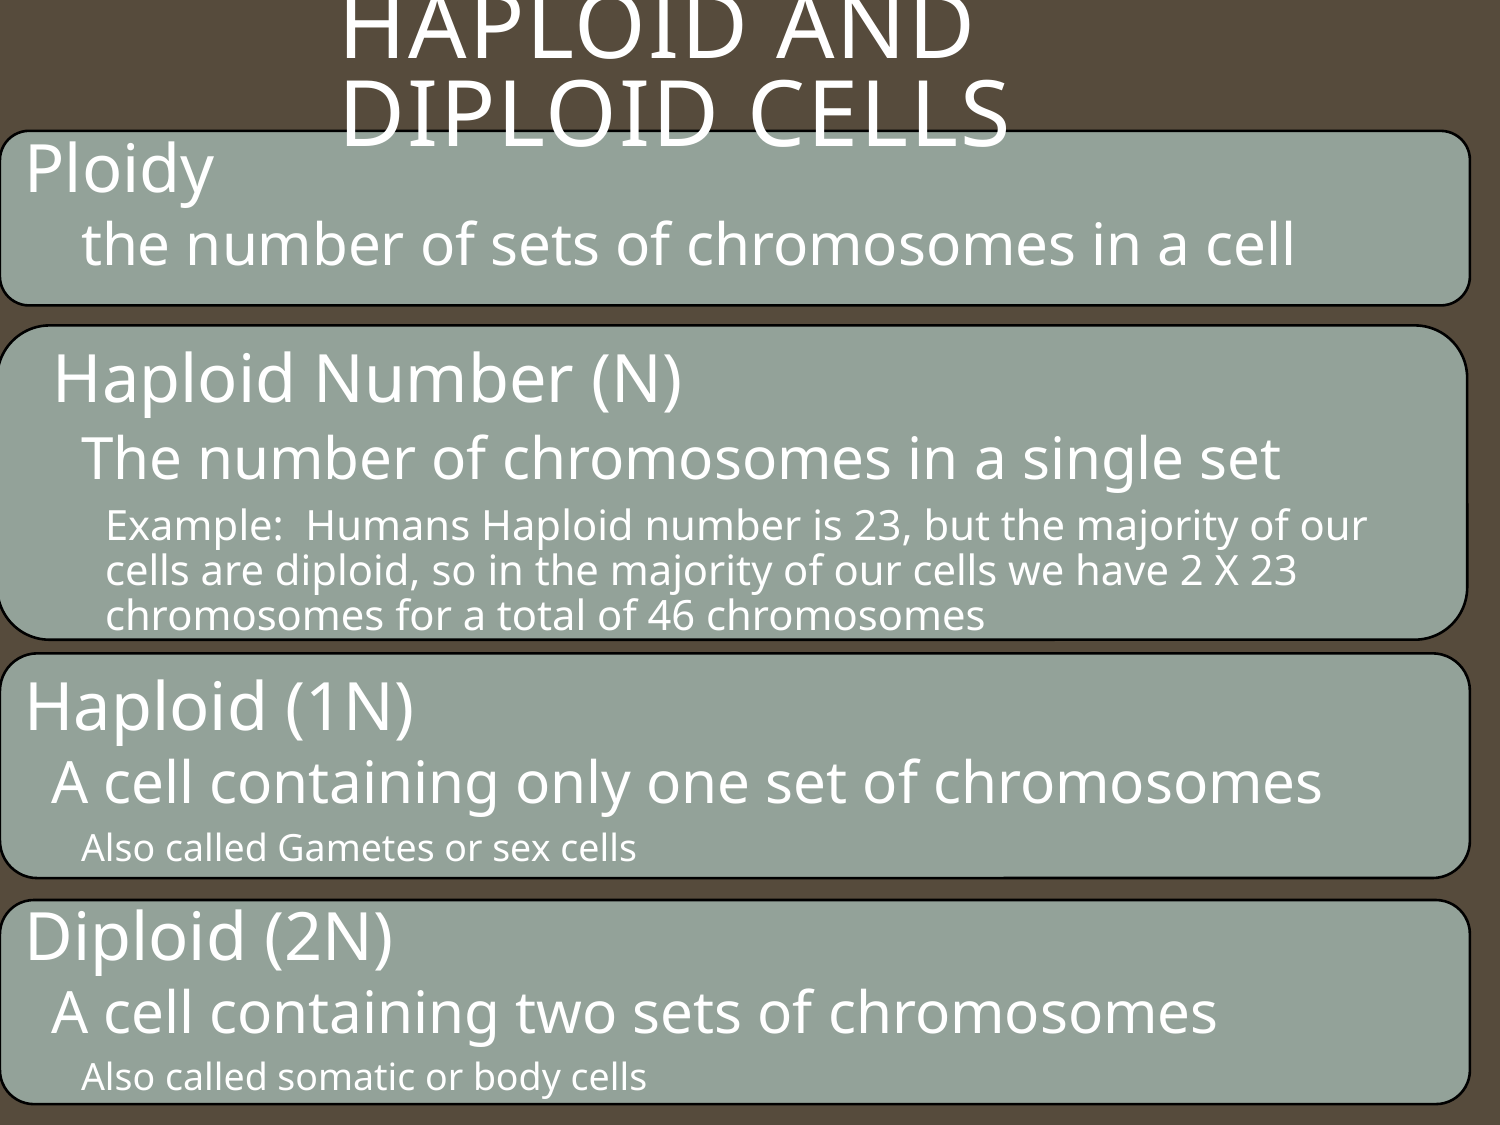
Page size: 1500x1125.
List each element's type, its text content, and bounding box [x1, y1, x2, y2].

text_box [1446, 900, 1472, 1104]
text_box [1446, 334, 1469, 631]
text_box [1446, 654, 1472, 877]
text_box [1446, 130, 1472, 307]
list Ploidy the number of sets of chromosomes in a cell Haploid Number (N) The number of chromosomes in a single set Example: Humans Haploid number is 23, but the majority of our cells are diploid, so in the majority of our cells we have 2 X 23 chromosomes for a total of 46 chromosomes Haploid (1N) A cell containing only one set of chromosomes Also called Gametes or sex cells Diploid (2N) A cell containing two sets of chromosomes Also called somatic or body cells [0, 127, 1446, 1125]
title Haploid and Diploid Cells [323, 0, 1217, 127]
